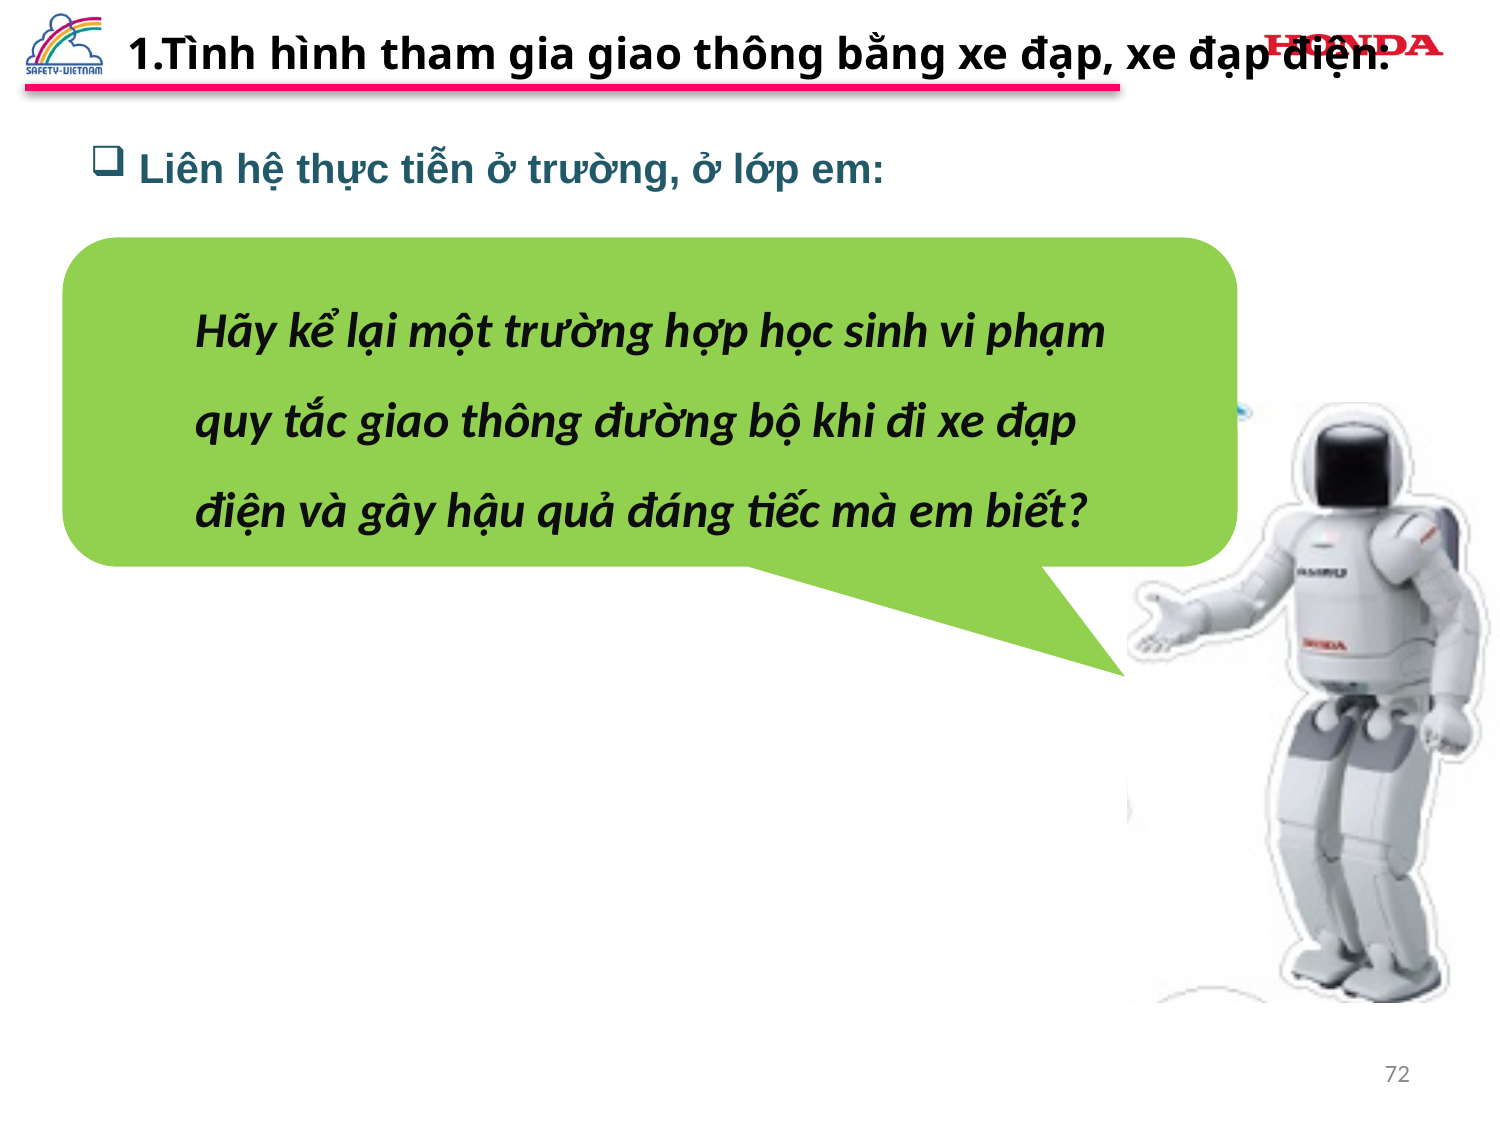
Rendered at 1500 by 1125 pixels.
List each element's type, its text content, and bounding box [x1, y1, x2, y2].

slide_number 72 [1074, 1042, 1425, 1103]
picture [1126, 401, 1500, 1003]
text_box Liên hệ thực tiễn ở trường, ở lớp em: [74, 134, 1275, 200]
picture [24, 12, 104, 75]
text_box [58, 237, 1238, 567]
text_box 1.Tình hình tham gia giao thông bằng xe đạp, xe đạp điện: [112, 0, 1463, 87]
